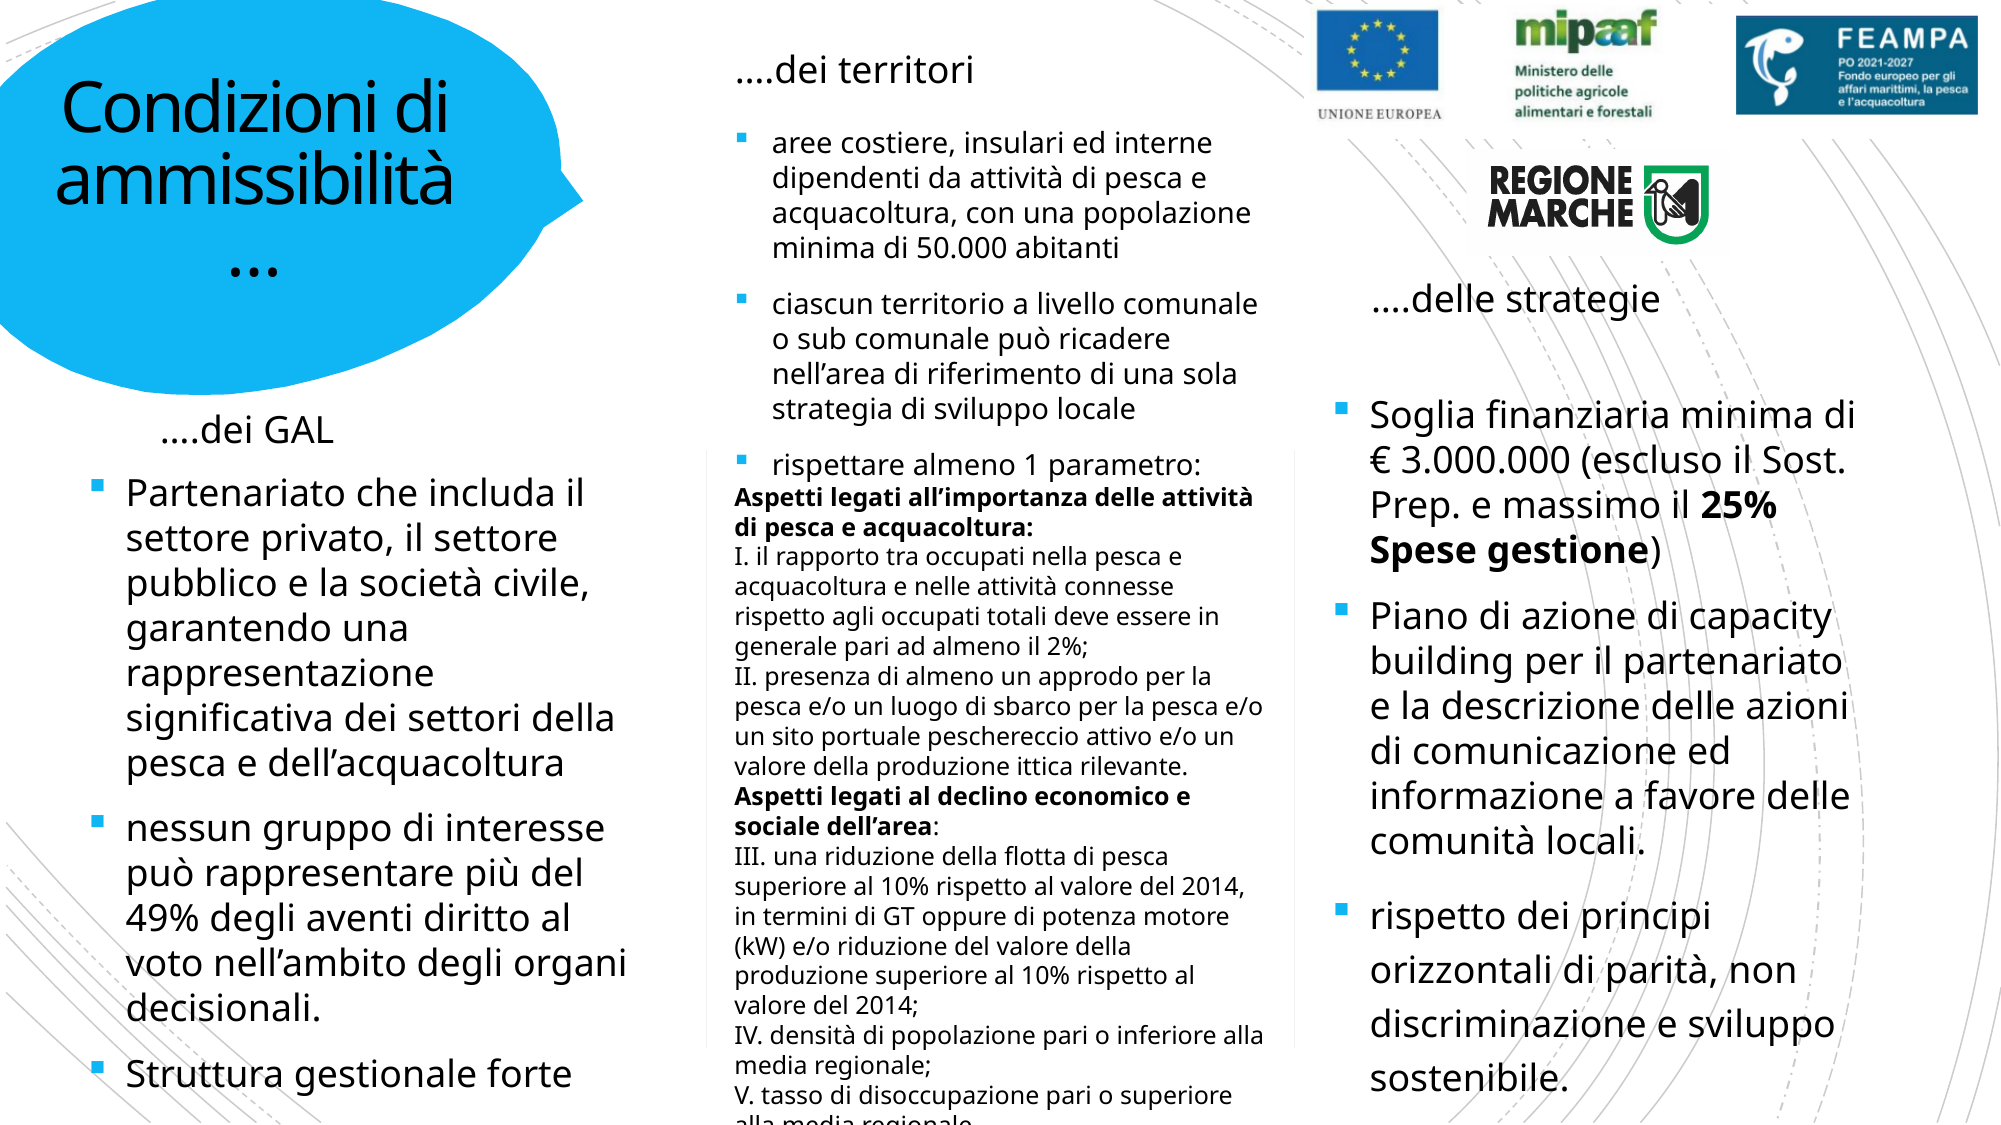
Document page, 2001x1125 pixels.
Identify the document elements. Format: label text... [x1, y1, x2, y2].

picture [1303, 4, 1996, 139]
list ….delle strategie [1356, 267, 1918, 431]
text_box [1466, 149, 1730, 256]
list aree costiere, insulari ed interne dipendenti da attività di pesca e acquacoltura, con una popolazione minima di 50.000 abitanti ciascun territorio a livello comunale o sub comunale può ricadere nell’area di riferimento di una sola strategia di sviluppo locale rispettare almeno 1 parametro: Aspetti legati all’importanza delle attività di pesca e acquacoltura: I. il rapporto tra occupati nella pesca e acquacoltura e nelle attività connesse rispetto agli occupati totali deve essere in generale pari ad almeno il 2%; II. presenza di almeno un approdo per la pesca e/o un luogo di sbarco per la pesca e/o un sito portuale peschereccio attivo e/o un valore della produzione ittica rilevante. Aspetti legati al declino economico e sociale dell’area: III. una riduzione della flotta di pesca superiore al 10% rispetto al valore del 2014, in termini di GT oppure di potenza motore (kW) e/o riduzione del valore della produzione superiore al 10% rispetto al valore del 2014; IV. densità di popolazione pari o inferiore alla media regionale; V. tasso di disoccupazione pari o superiore alla media regionale [719, 117, 1281, 745]
list ….dei GAL [145, 398, 707, 563]
list ….dei territori [719, 38, 1281, 117]
list Partenariato che includa il settore privato, il settore pubblico e la società civile, garantendo una rappresentazione significativa dei settori della pesca e dell’acquacoltura nessun gruppo di interesse può rappresentare più del 49% degli aventi diritto al voto nell’ambito degli organi decisionali. Struttura gestionale forte [73, 460, 658, 1089]
list Soglia finanziaria minima di € 3.000.000 (escluso il Sost. Prep. e massimo il 25% Spese gestione) Piano di azione di capacity building per il partenariato e la descrizione delle azioni di comunicazione ed informazione a favore delle comunità locali. rispetto dei principi orizzontali di parità, non discriminazione e sviluppo sostenibile. ……… [1317, 383, 1879, 976]
title Condizioni di ammissibilità… [5, 0, 504, 368]
